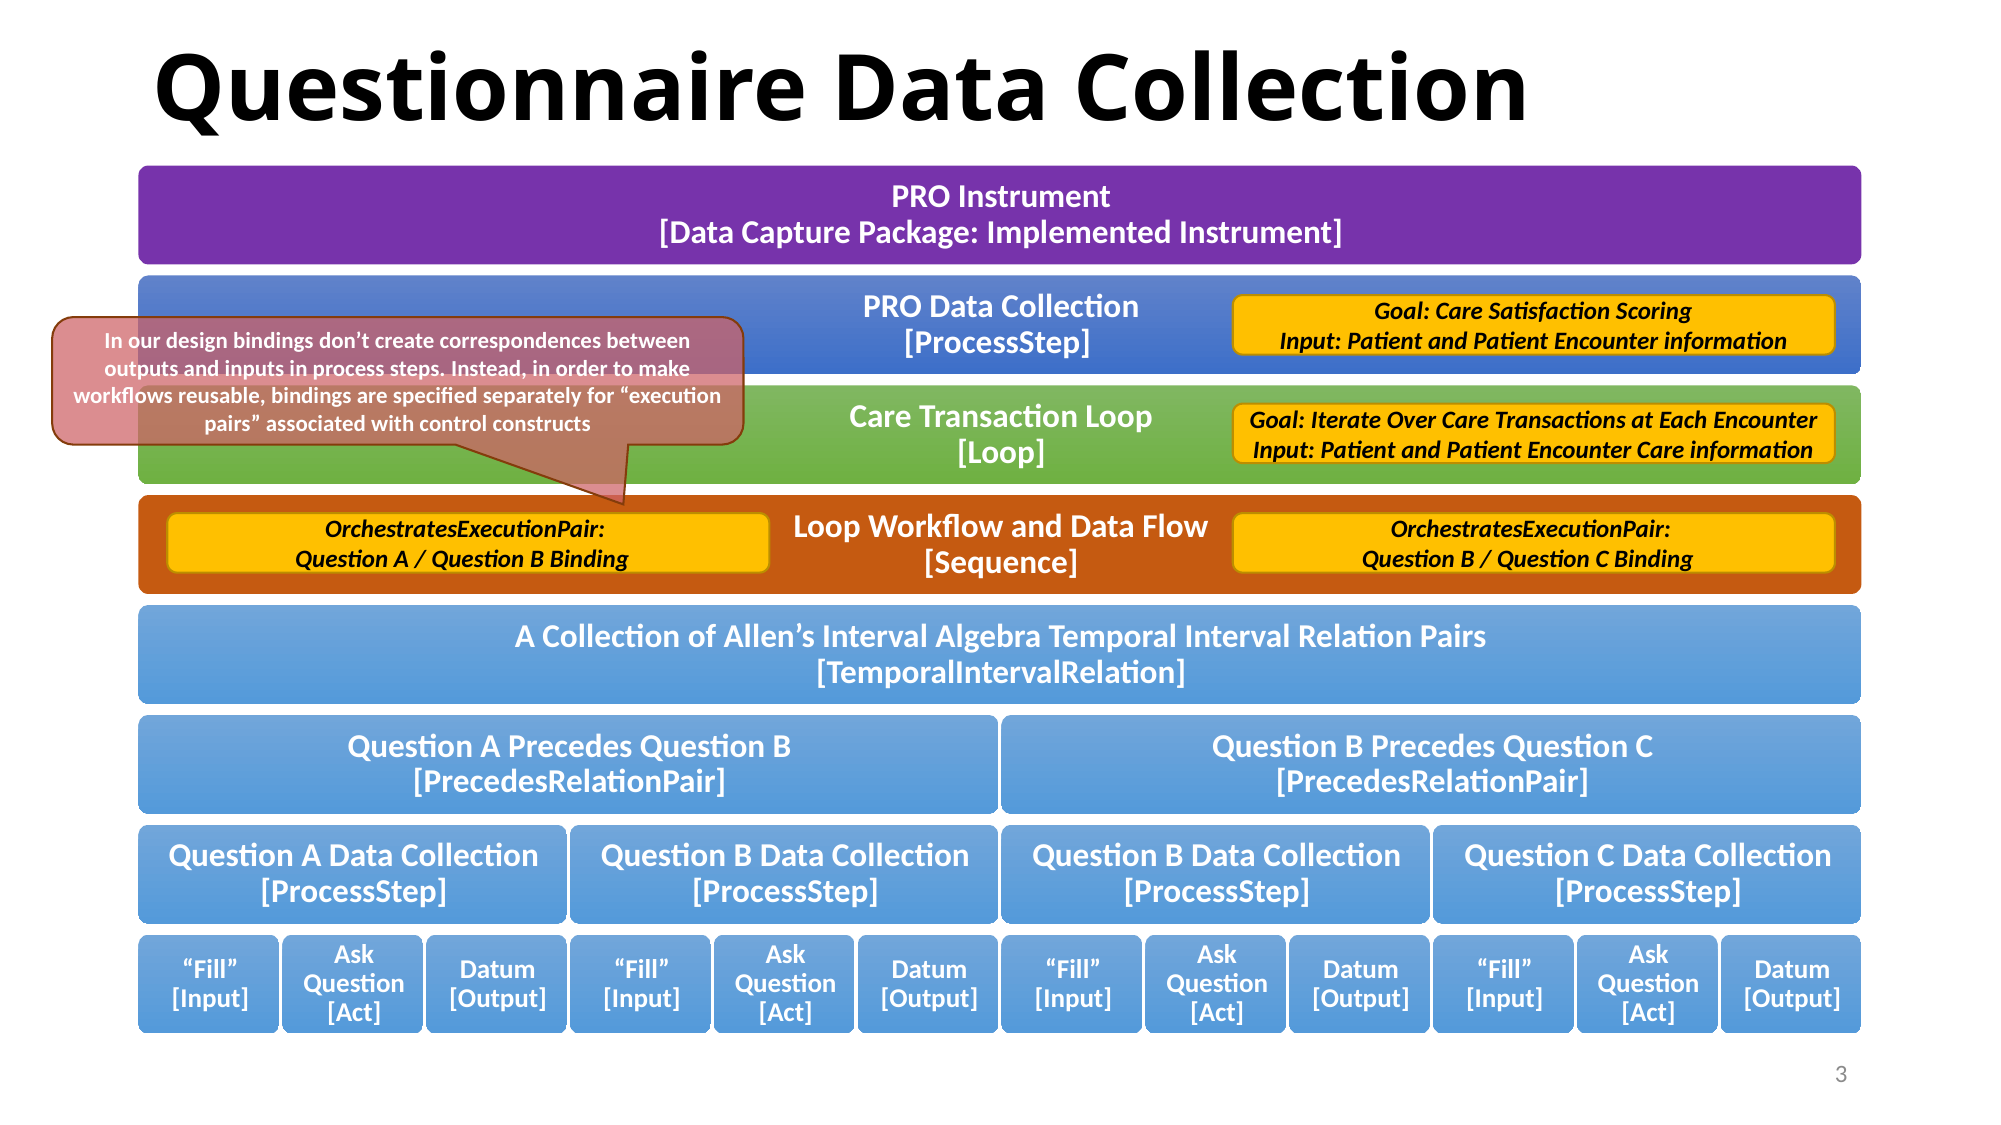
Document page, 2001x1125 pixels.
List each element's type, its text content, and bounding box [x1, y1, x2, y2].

title Questionnaire Data Collection [137, 32, 1863, 150]
text_box In our design bindings don’t create correspondences between outputs and inputs in process steps. Instead, in order to make workflows reusable, bindings are specified separately for “execution pairs” associated with control constructs [51, 316, 137, 446]
slide_number 2 [1412, 1042, 1863, 1103]
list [137, 165, 1863, 1034]
